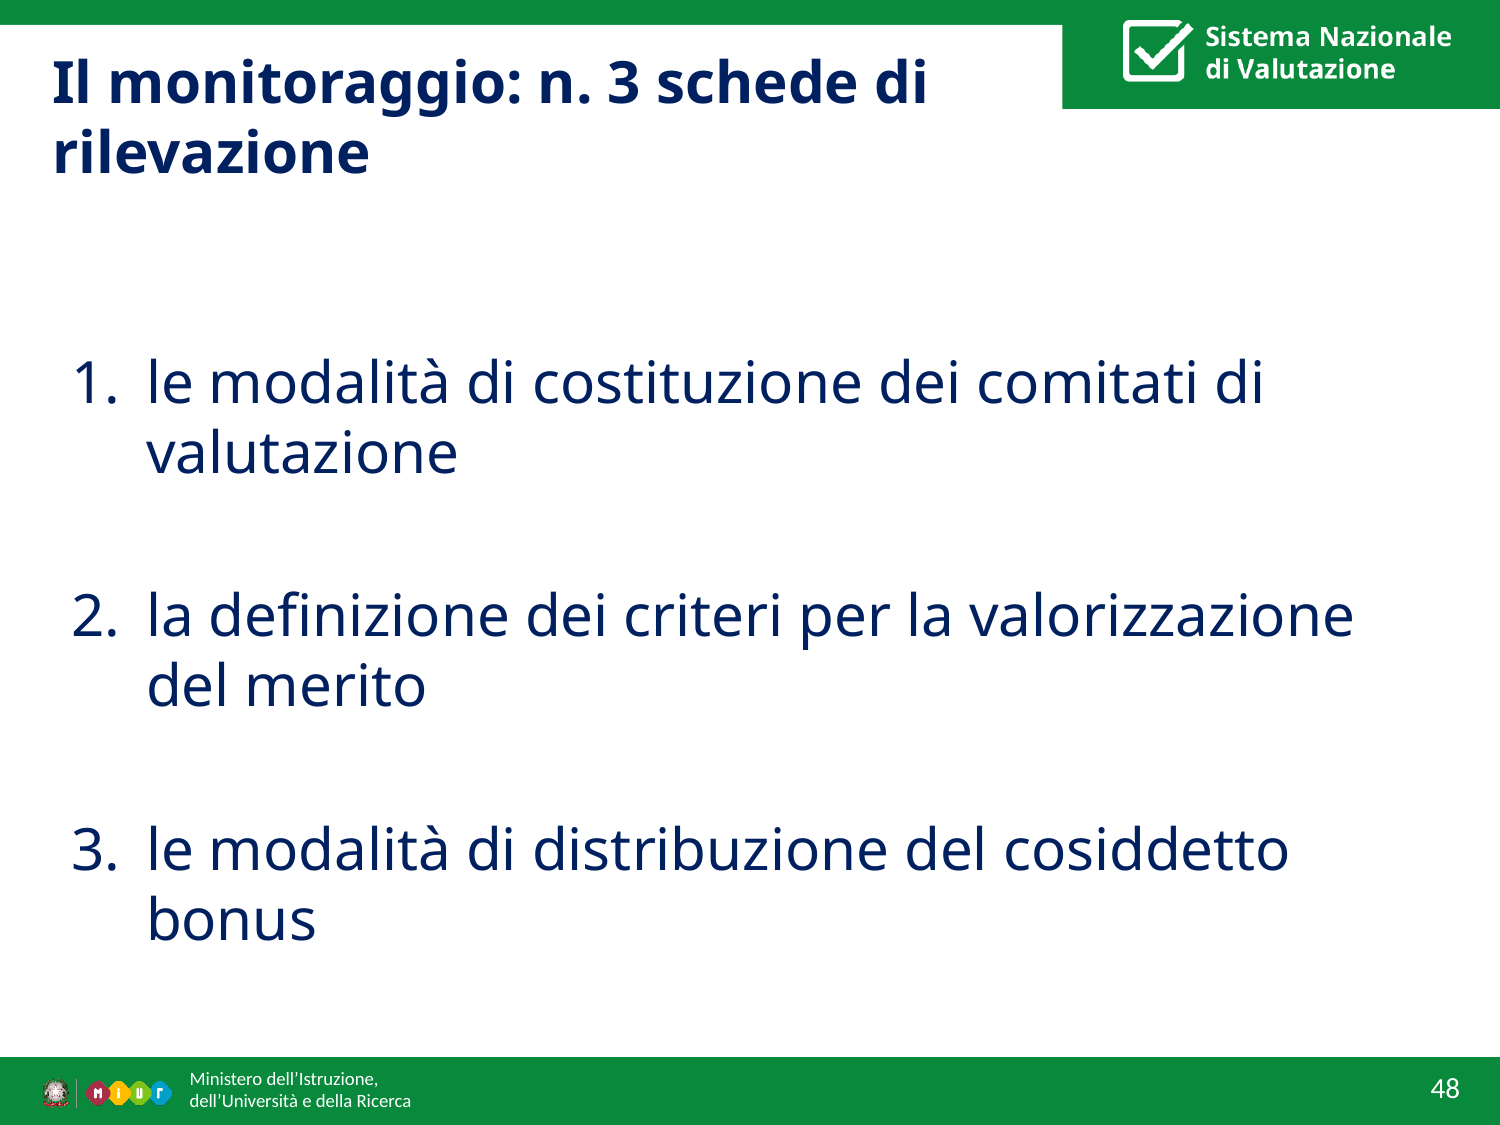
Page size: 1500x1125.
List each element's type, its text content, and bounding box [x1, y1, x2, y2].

slide_number 48 [1125, 1061, 1475, 1122]
title Il monitoraggio: n. 3 schede di rilevazione [37, 37, 1050, 213]
list le modalità di costituzione dei comitati di valutazione la definizione dei criteri per la valorizzazione del merito le modalità di distribuzione del cosiddetto bonus [56, 256, 1436, 1062]
picture [0, 0, 1500, 1125]
